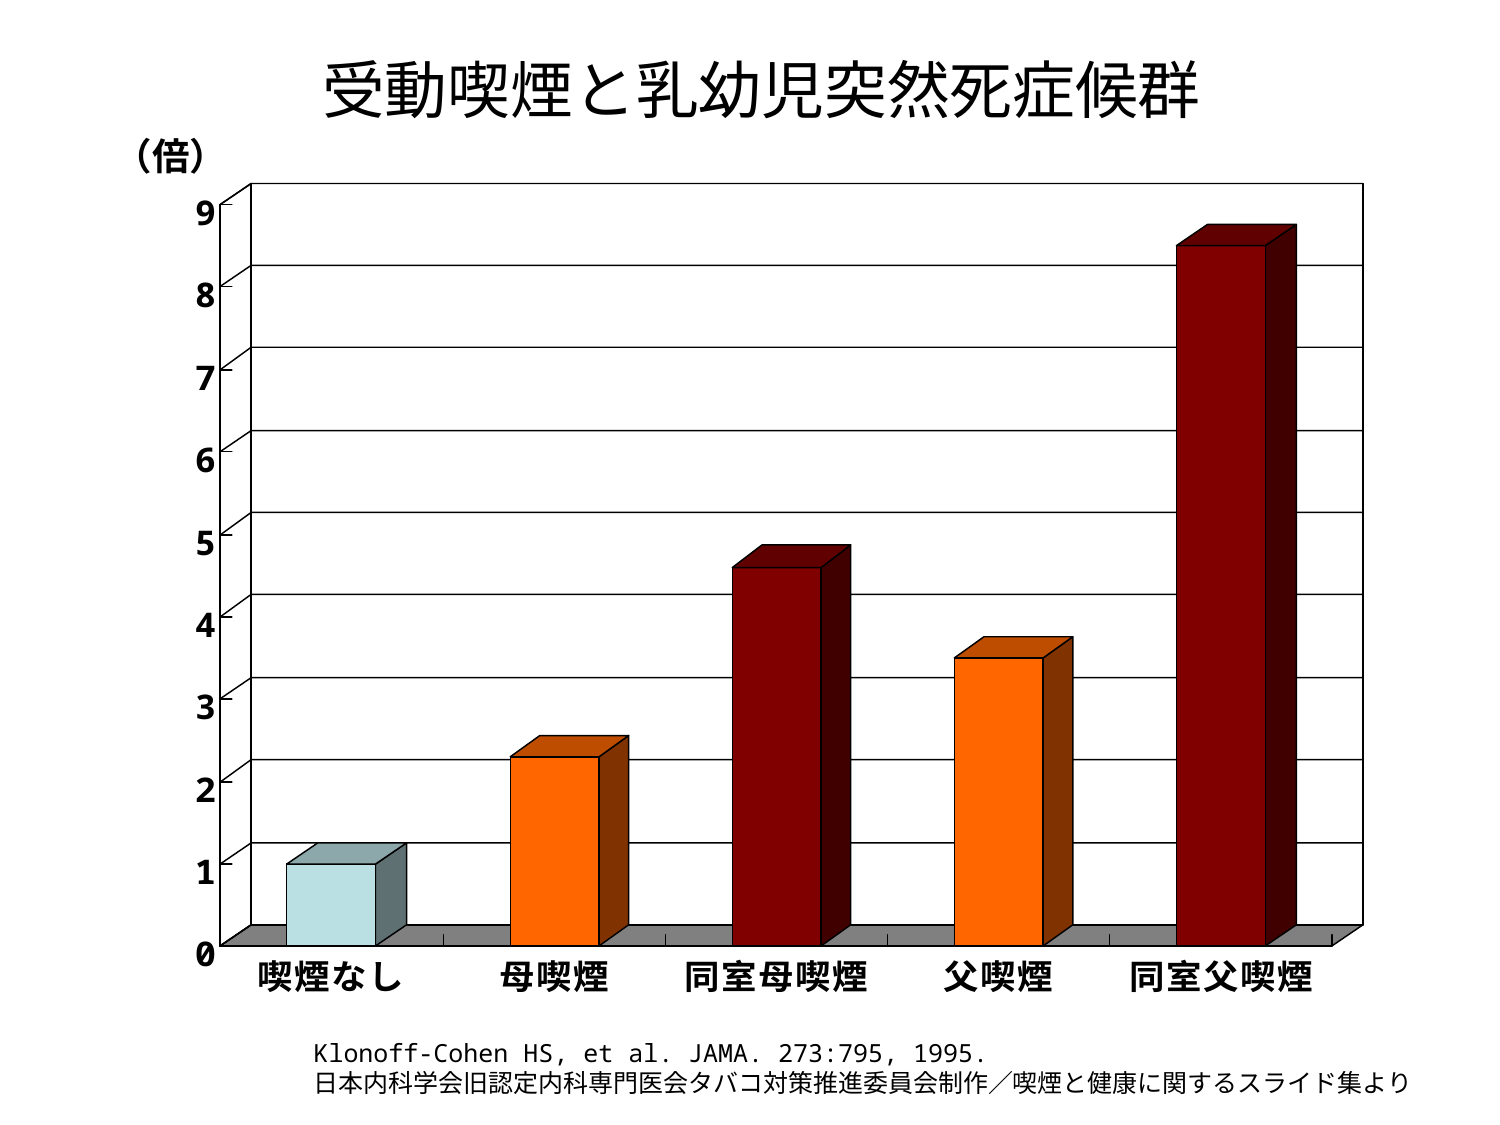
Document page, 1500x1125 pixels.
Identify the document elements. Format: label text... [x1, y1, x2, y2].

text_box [135, 160, 1416, 1029]
text_box Klonoff-Cohen HS, et al. JAMA. 273:795, 1995. 日本内科学会旧認定内科専門医会タバコ対策推進委員会制作／喫煙と健康に関するスライド集より [298, 1030, 1459, 1105]
text_box （倍） [100, 125, 266, 186]
title 受動喫煙と乳幼児突然死症候群 [123, 42, 1399, 134]
